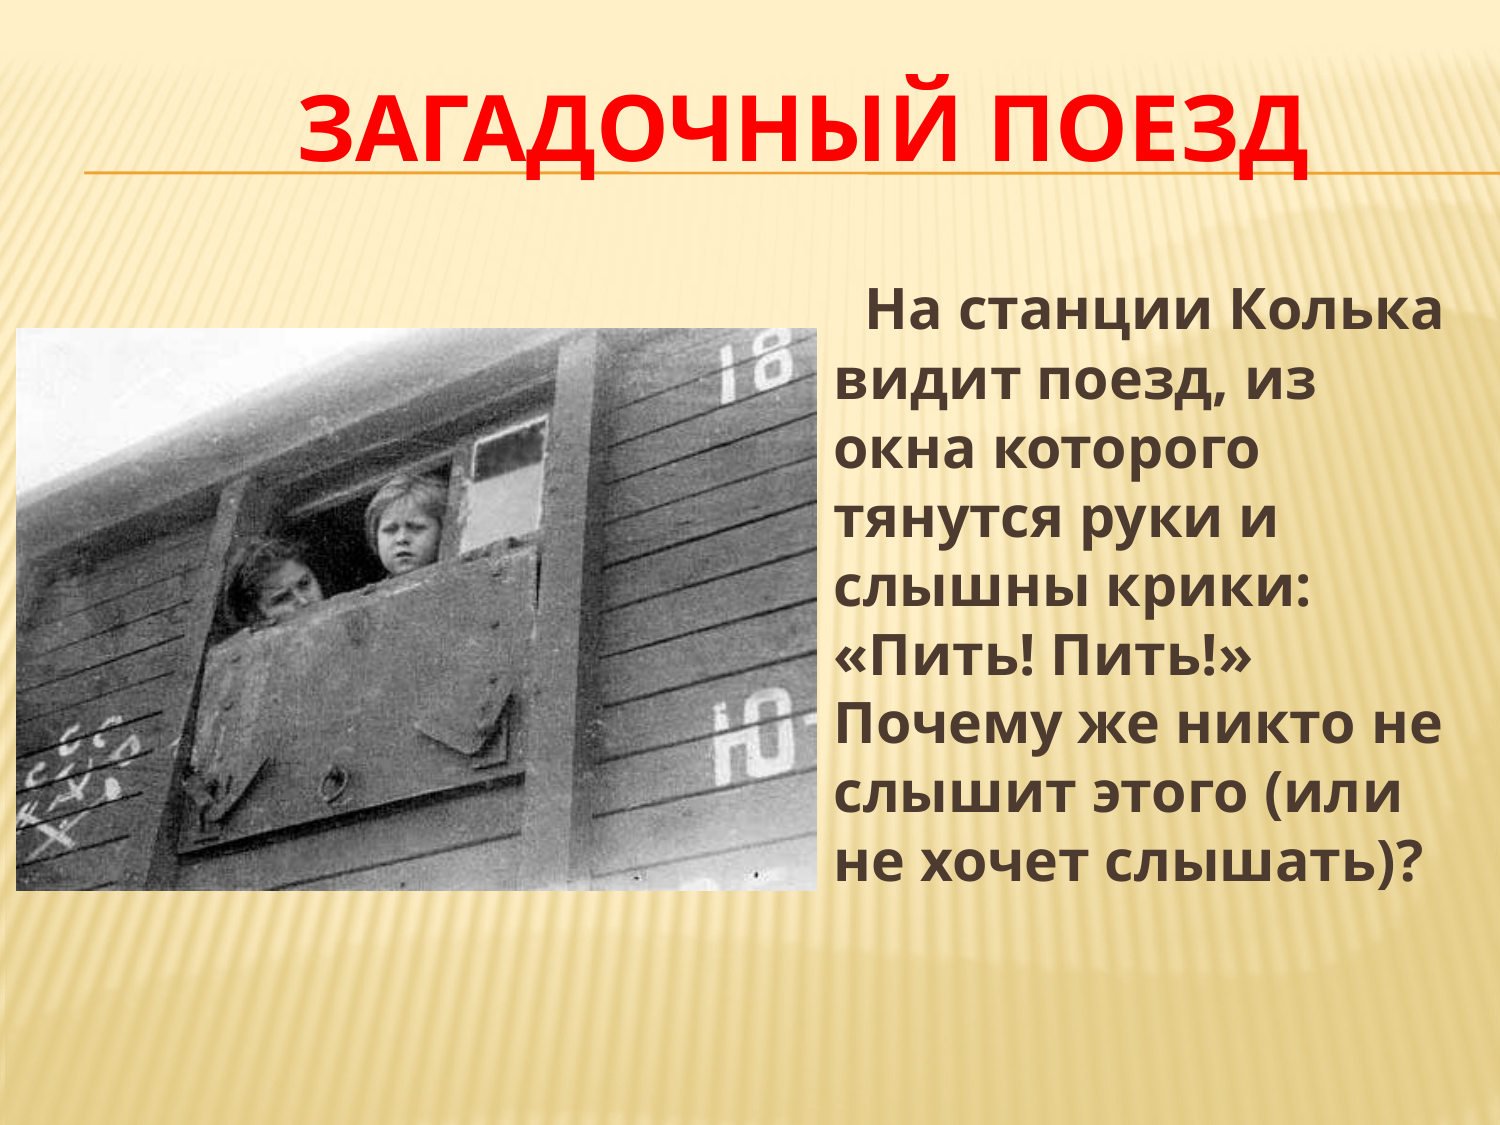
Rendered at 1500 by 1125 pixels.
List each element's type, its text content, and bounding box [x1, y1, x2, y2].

title Загадочный поезд [281, 24, 1425, 225]
list На станции Колька видит поезд, из окна которого тянутся руки и слышны крики: «Пить! Пить!» Почему же никто не слышит этого (или не хочет слышать)? [766, 257, 1465, 973]
picture [16, 327, 817, 891]
